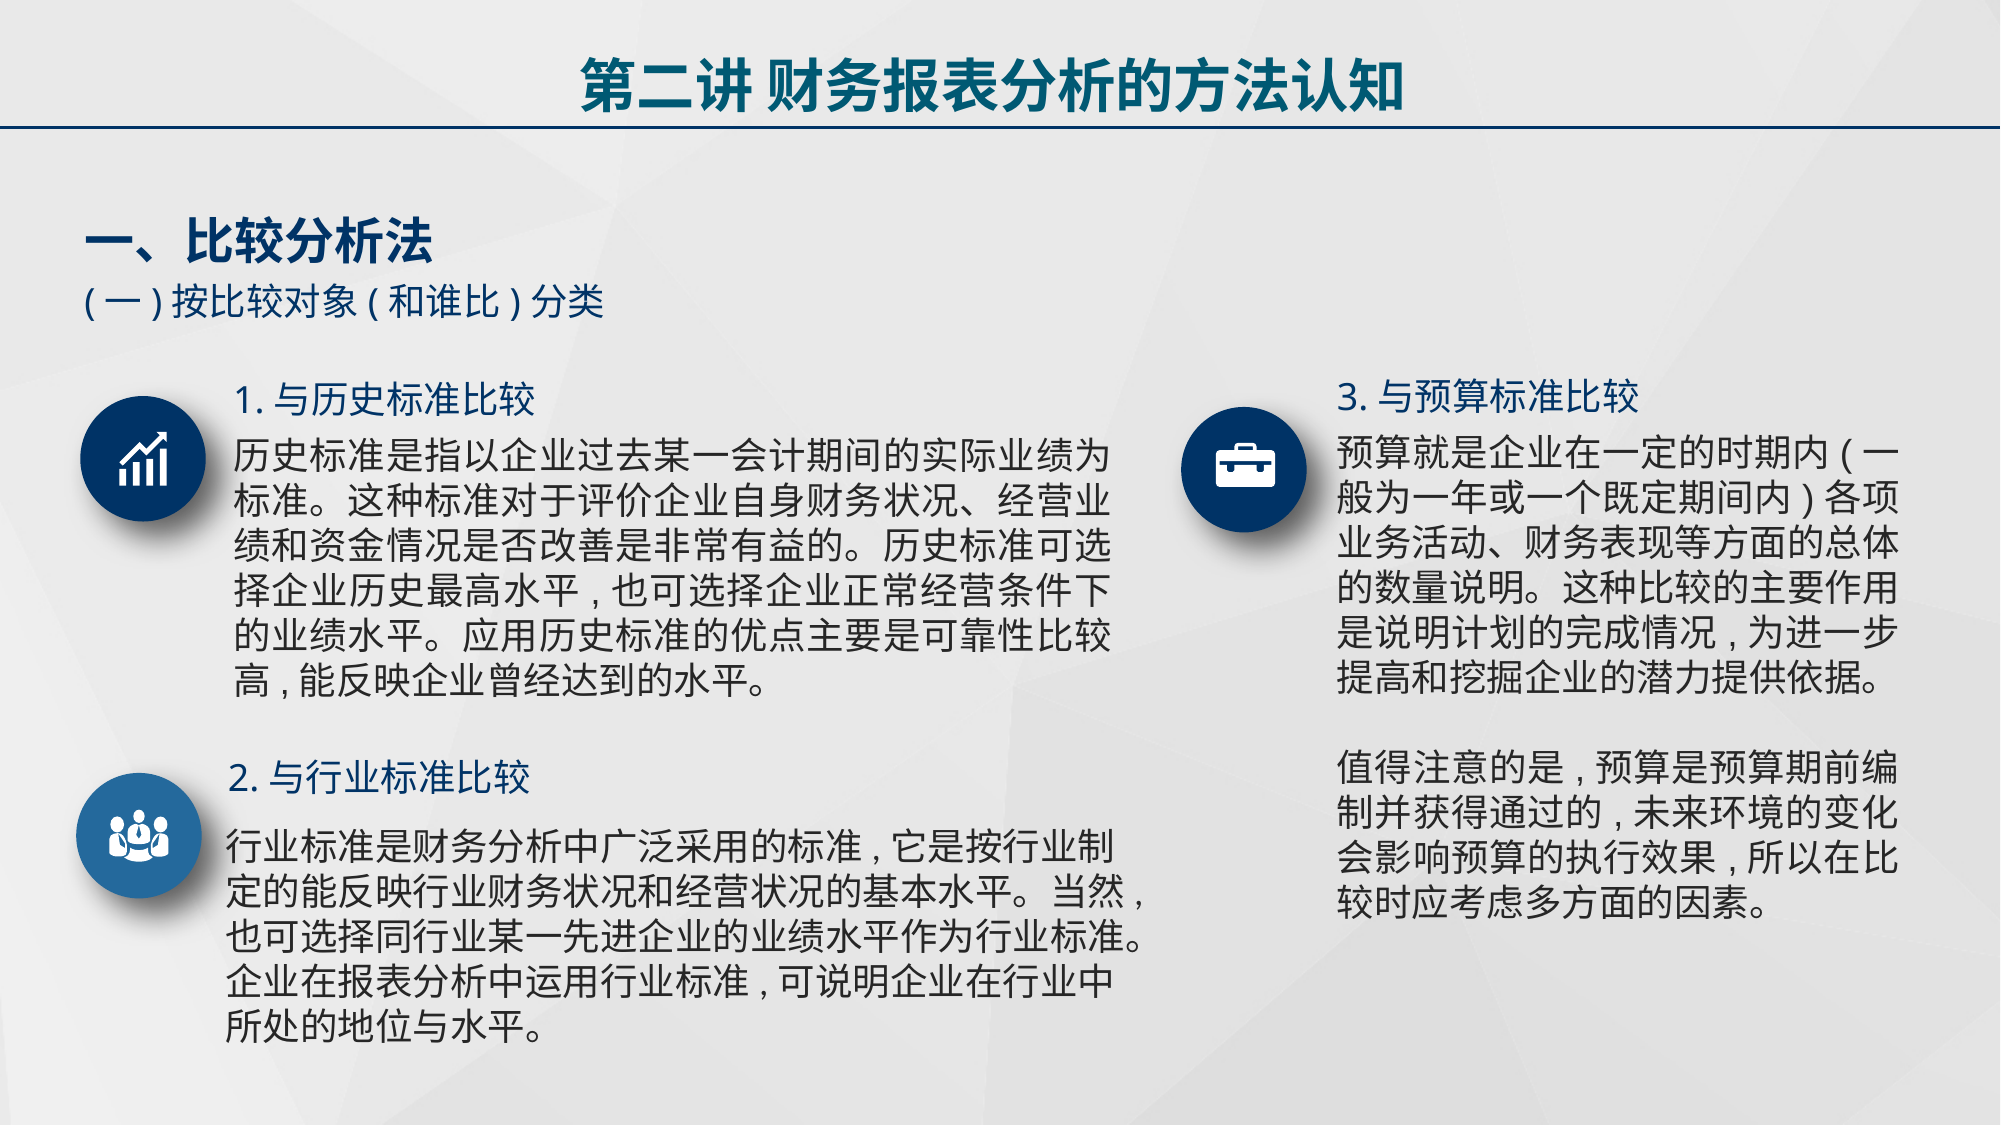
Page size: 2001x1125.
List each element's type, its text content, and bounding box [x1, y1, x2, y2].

text_box 3.与预算标准比较 [1322, 365, 1689, 426]
text_box 行业标准是财务分析中广泛采用的标准,它是按行业制定的能反映行业财务状况和经营状况的基本水平。当然,也可选择同行业某一先进企业的业绩水平作为行业标准。企业在报表分析中运用行业标准,可说明企业在行业中所处的地位与水平。 [210, 780, 1142, 1056]
text_box [132, 462, 140, 486]
text_box [119, 468, 127, 486]
text_box [75, 771, 203, 900]
text_box [79, 394, 207, 523]
picture [0, 0, 2001, 1125]
text_box [119, 431, 167, 466]
text_box 历史标准是指以企业过去某一会计期间的实际业绩为标准。这种标准对于评价企业自身财务状况、经营业绩和资金情况是否改善是非常有益的。历史标准可选择企业历史最高水平,也可选择企业正常经营条件下的业绩水平。应用历史标准的优点主要是可靠性比较高,能反映企业曾经达到的水平。 [218, 424, 1128, 710]
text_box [109, 809, 169, 862]
text_box [146, 458, 154, 486]
text_box 1.与历史标准比较 [218, 368, 585, 429]
text_box 一、比较分析法 [69, 202, 700, 270]
text_box 预算就是企业在一定的时期内(一般为一年或一个既定期间内)各项业务活动、财务表现等方面的总体的数量说明。这种比较的主要作用是说明计划的完成情况,为进一步提高和挖掘企业的潜力提供依据。 值得注意的是,预算是预算期前编制并获得通过的,未来环境的变化会影响预算的执行效果,所以在比较时应考虑多方面的因素。 [1322, 376, 1915, 967]
text_box [1215, 442, 1276, 487]
text_box 2.与行业标准比较 [213, 746, 580, 807]
text_box [1180, 405, 1308, 534]
text_box (一)按比较对象(和谁比)分类 [69, 270, 943, 376]
text_box 第二讲 财务报表分析的方法认知 [563, 41, 1437, 127]
text_box [159, 448, 167, 486]
